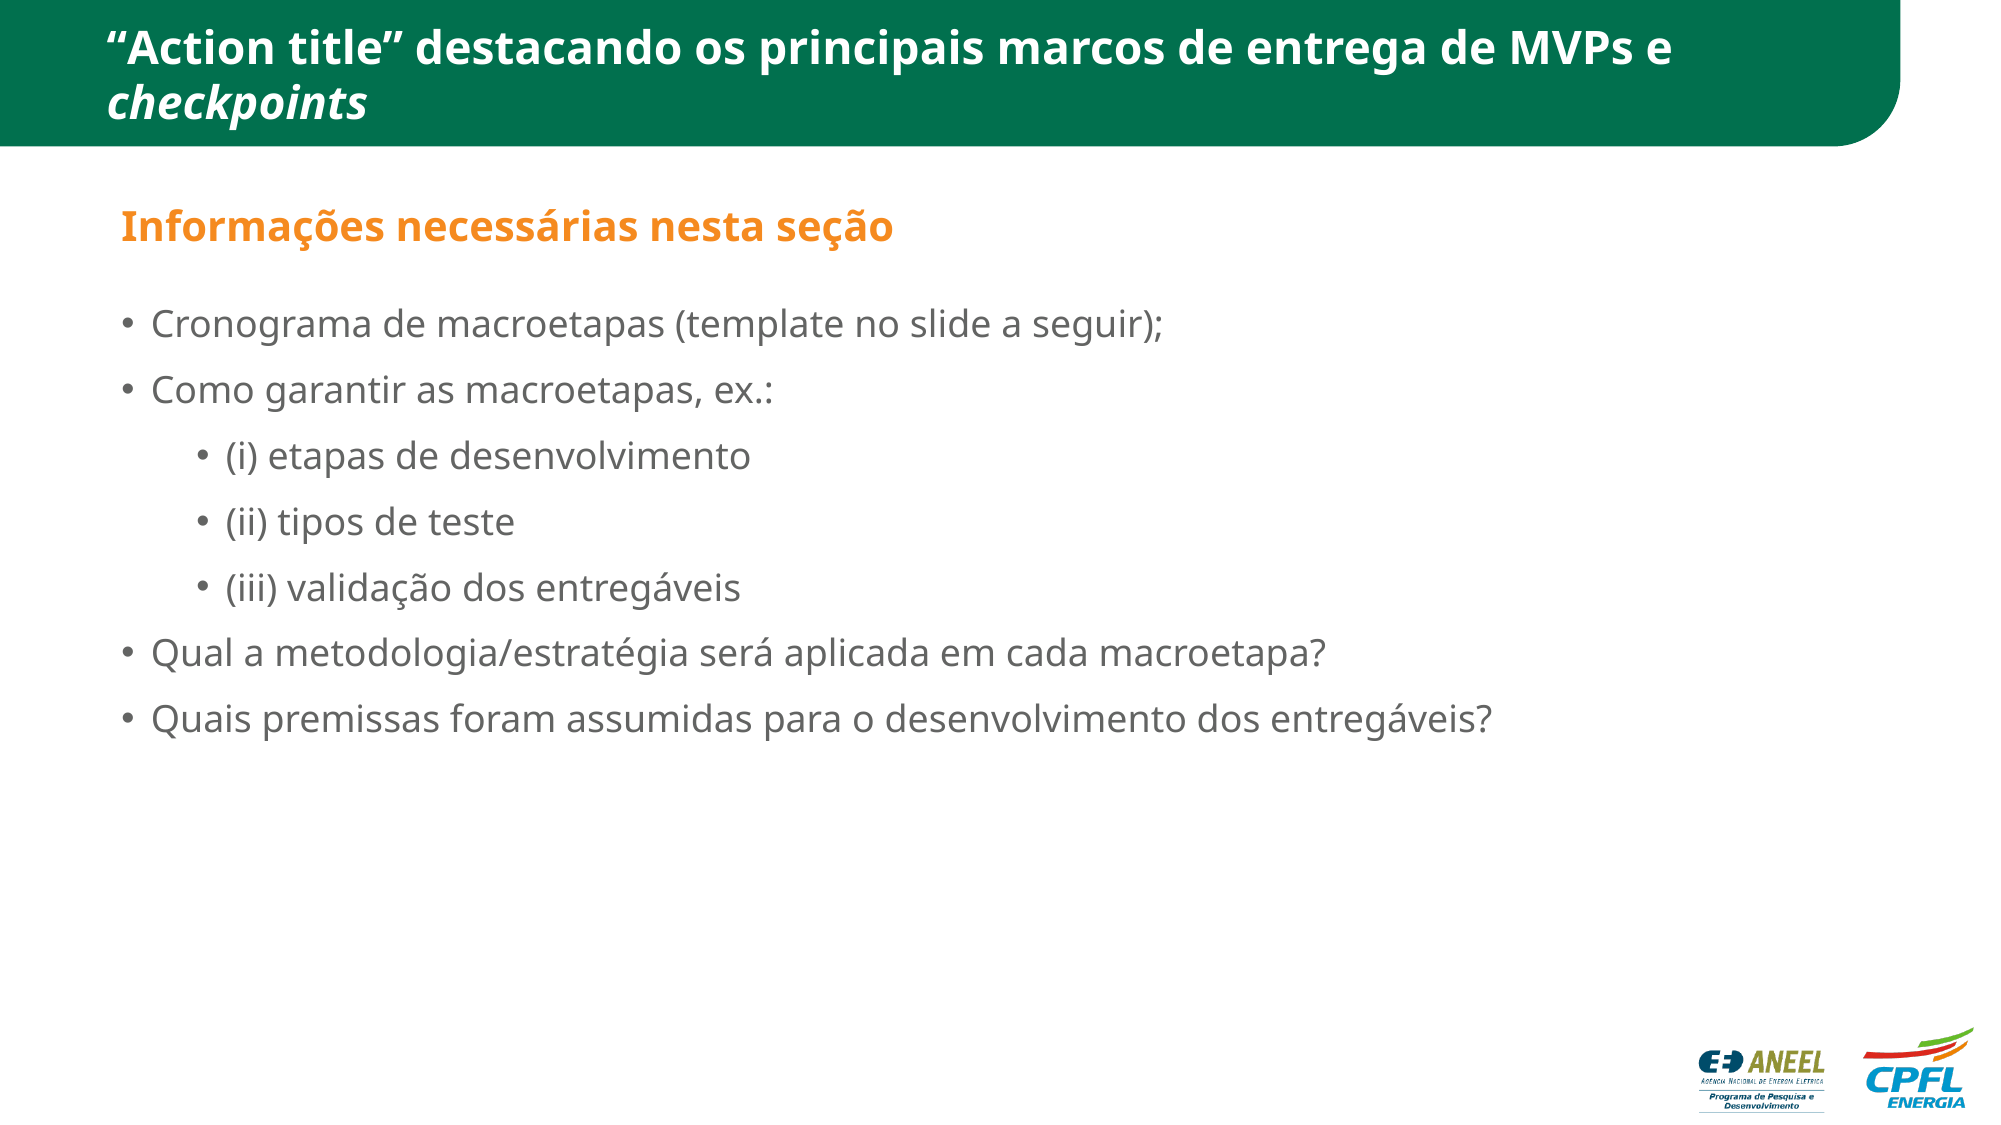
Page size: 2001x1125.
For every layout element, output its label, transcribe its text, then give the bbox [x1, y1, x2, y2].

picture [1680, 1000, 1842, 1125]
picture [1863, 1027, 1974, 1108]
text_box Informações necessárias nesta seção Cronograma de macroetapas (template no slide a seguir); Como garantir as macroetapas, ex.: (i) etapas de desenvolvimento (ii) tipos de teste (iii) validação dos entregáveis Qual a metodologia/estratégia será aplicada em cada macroetapa? Quais premissas foram assumidas para o desenvolvimento dos entregáveis? [106, 192, 1834, 748]
picture [1940, 1100, 1948, 1106]
text_box “Action title” destacando os principais marcos de entrega de MVPs e checkpoints [106, 8, 1834, 139]
